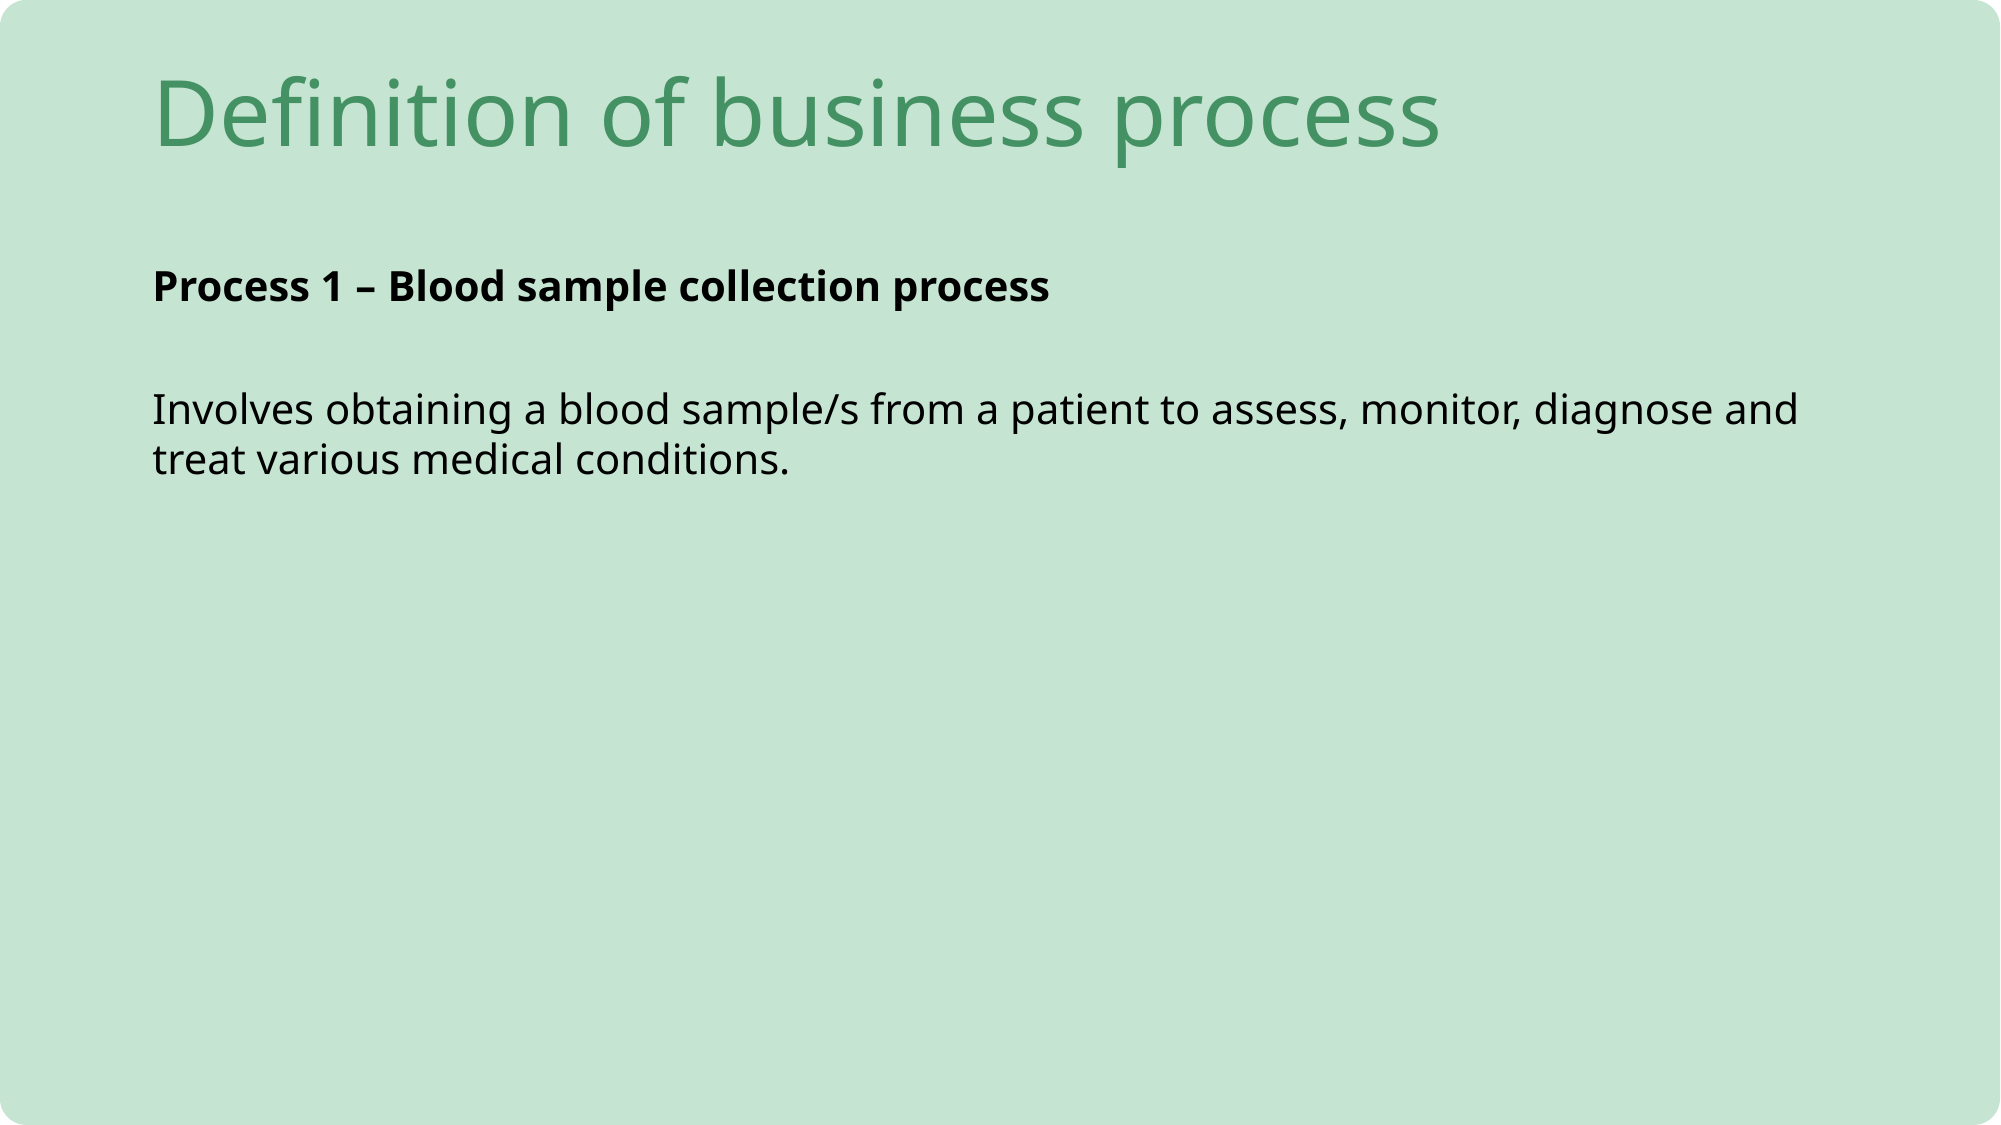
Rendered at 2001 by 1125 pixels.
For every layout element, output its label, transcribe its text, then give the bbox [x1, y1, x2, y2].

list Involves obtaining a blood sample/s from a patient to assess, monitor, diagnose and treat various medical conditions. [137, 375, 1863, 1089]
list Process 1 – Blood sample collection process [137, 201, 1863, 375]
title Definition of business process [137, 59, 1863, 201]
